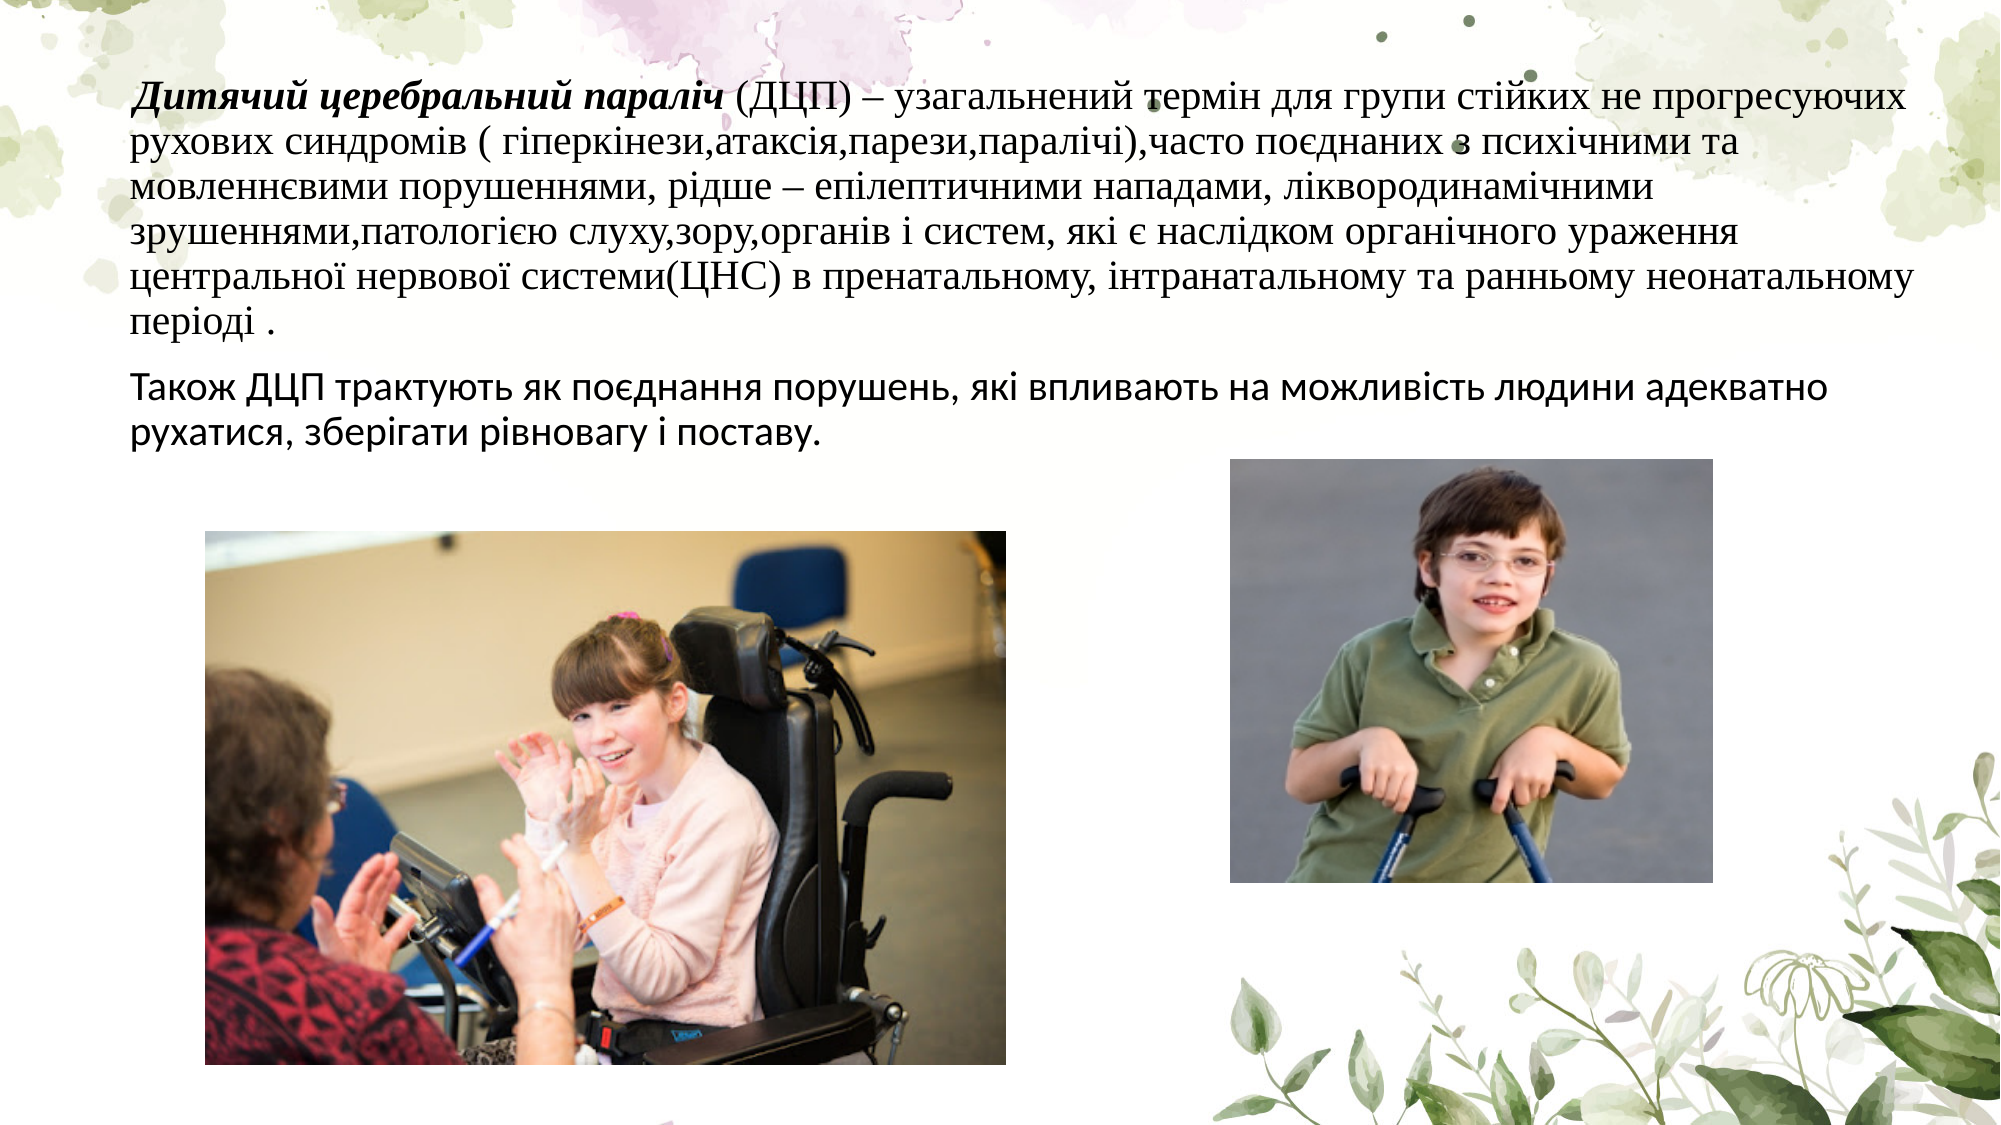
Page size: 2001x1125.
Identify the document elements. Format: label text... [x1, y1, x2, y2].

list Дитячий церебральний параліч (ДЦП) – узагальнений термін для групи стійких не прогресуючих рухових синдромів ( гіперкінези,атаксія,парези,паралічі),часто поєднаних з психічними та мовленнєвими порушеннями, рідше – епілептичними нападами, ліквородинамічними зрушеннями,патологією слуху,зору,органів і систем, які є наслідком органічного ураження центральної нервової системи(ЦНС) в пренатальному, інтранатальному та ранньому неонатальному періоді . Також ДЦП трактують як поєднання порушень, які впливають на можливість людини адекватно рухатися, зберігати рівновагу і поставу. [77, 65, 1931, 780]
picture [0, 0, 2000, 1125]
